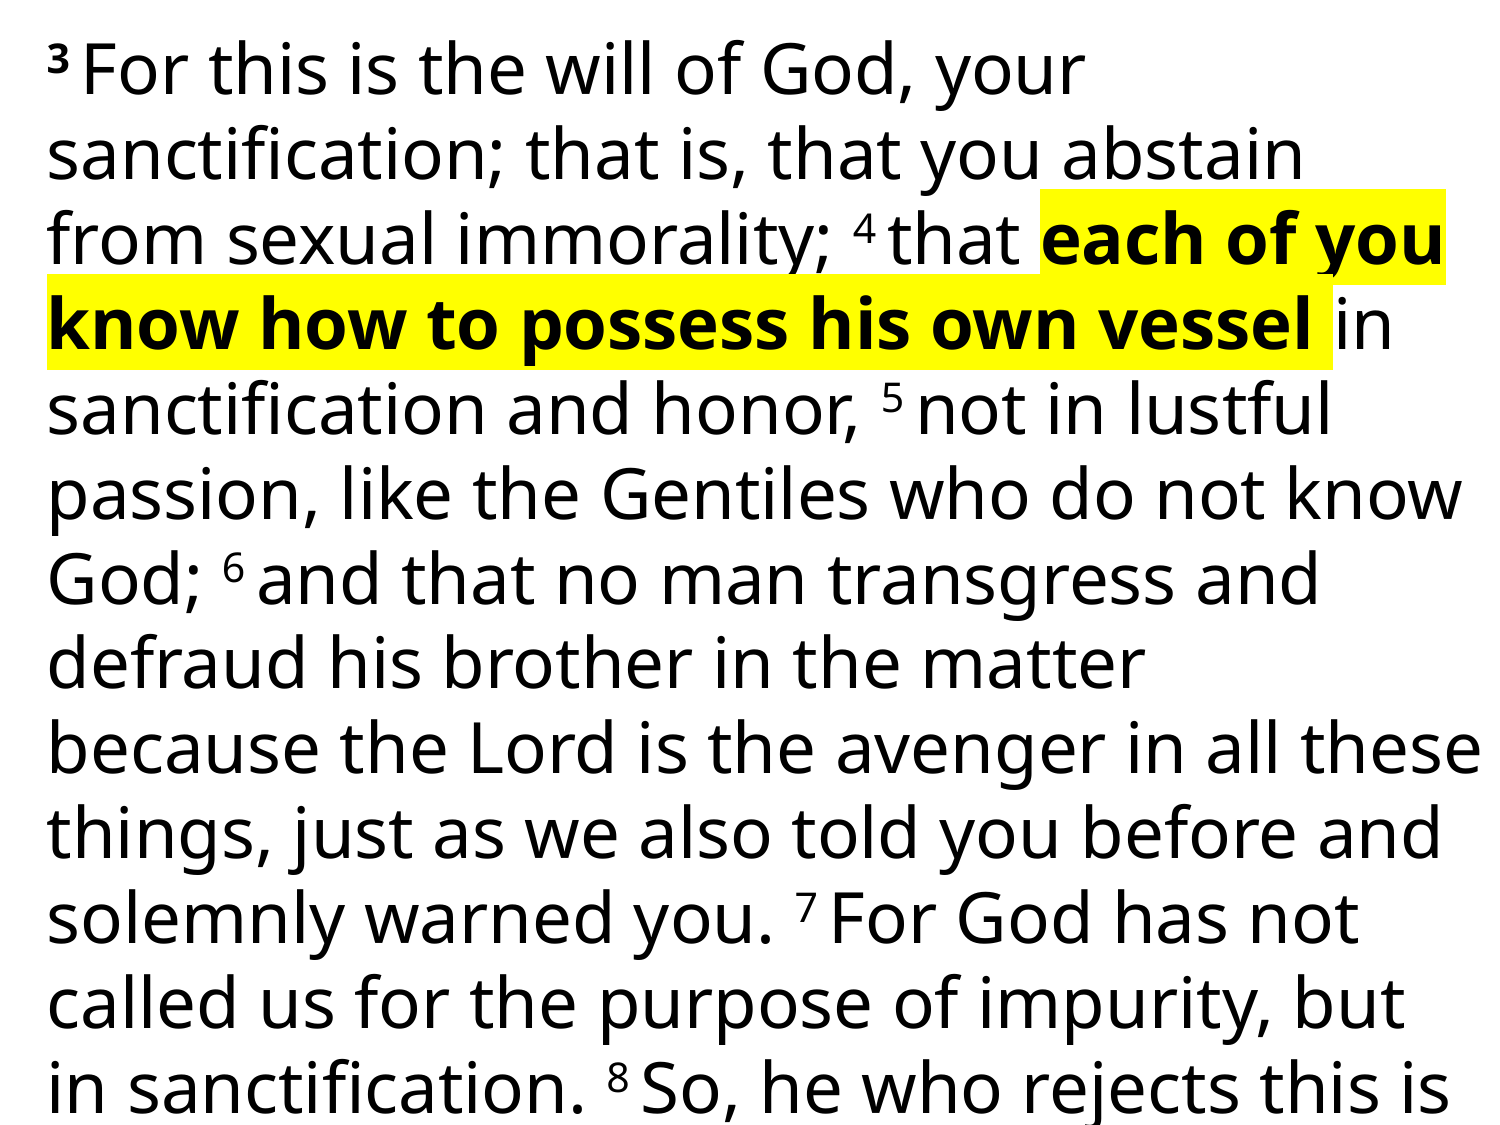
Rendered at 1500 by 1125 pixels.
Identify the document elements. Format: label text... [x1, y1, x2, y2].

text_box 3 For this is the will of God, your sanctification; that is, that you abstain from sexual immorality; 4 that each of you know how to possess his own vessel in sanctification and honor, 5 not in lustful passion, like the Gentiles who do not know God; 6 and that no man transgress and defraud his brother in the matter because the Lord is the avenger in all these things, just as we also told you before and solemnly warned you. 7 For God has not called us for the purpose of impurity, but in sanctification. 8 So, he who rejects this is not rejecting man but the God who gives His Holy Spirit to you. [31, 16, 1500, 1125]
